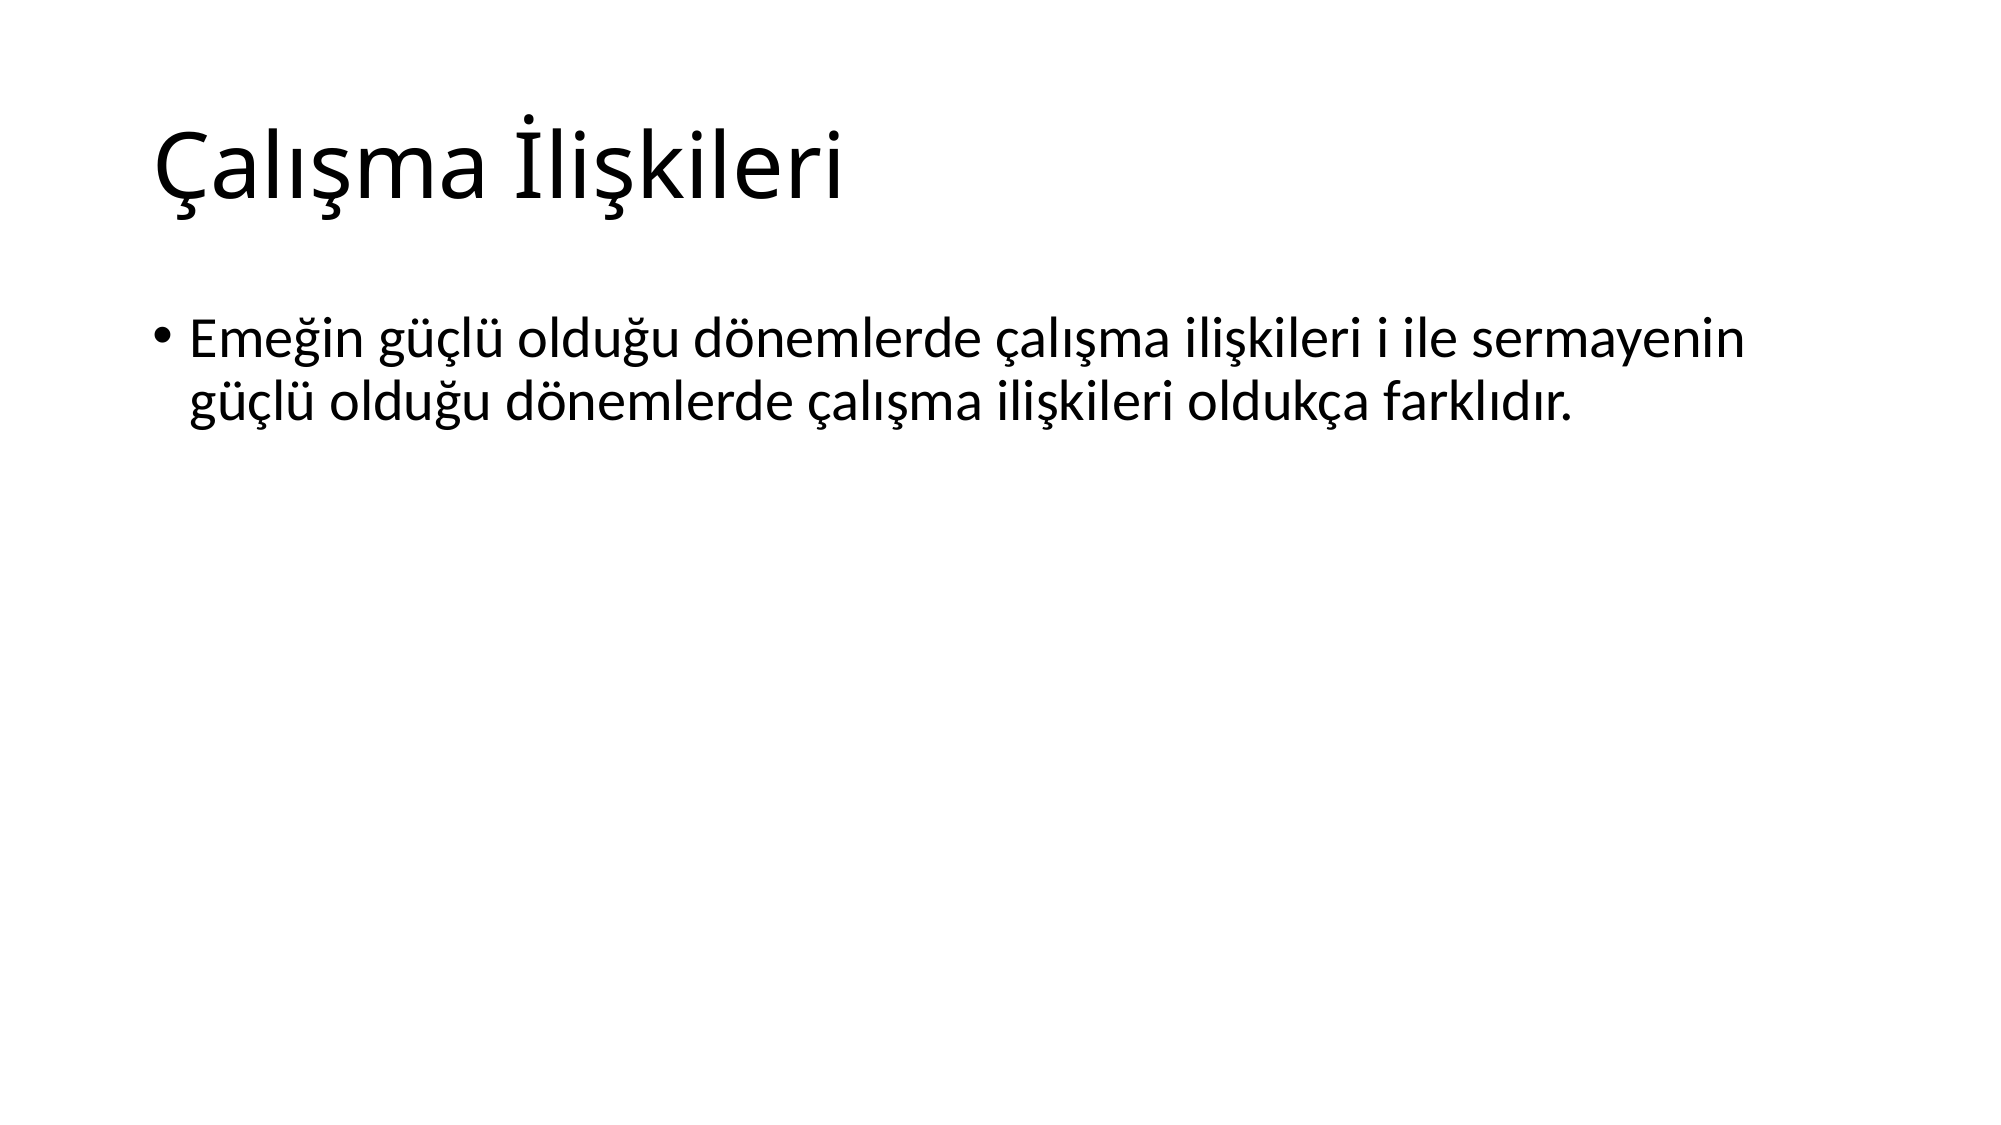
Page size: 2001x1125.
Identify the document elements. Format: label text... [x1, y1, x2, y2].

title Çalışma İlişkileri [137, 59, 1863, 278]
list Emeğin güçlü olduğu dönemlerde çalışma ilişkileri i ile sermayenin güçlü olduğu dönemlerde çalışma ilişkileri oldukça farklıdır. [137, 299, 1863, 1014]
